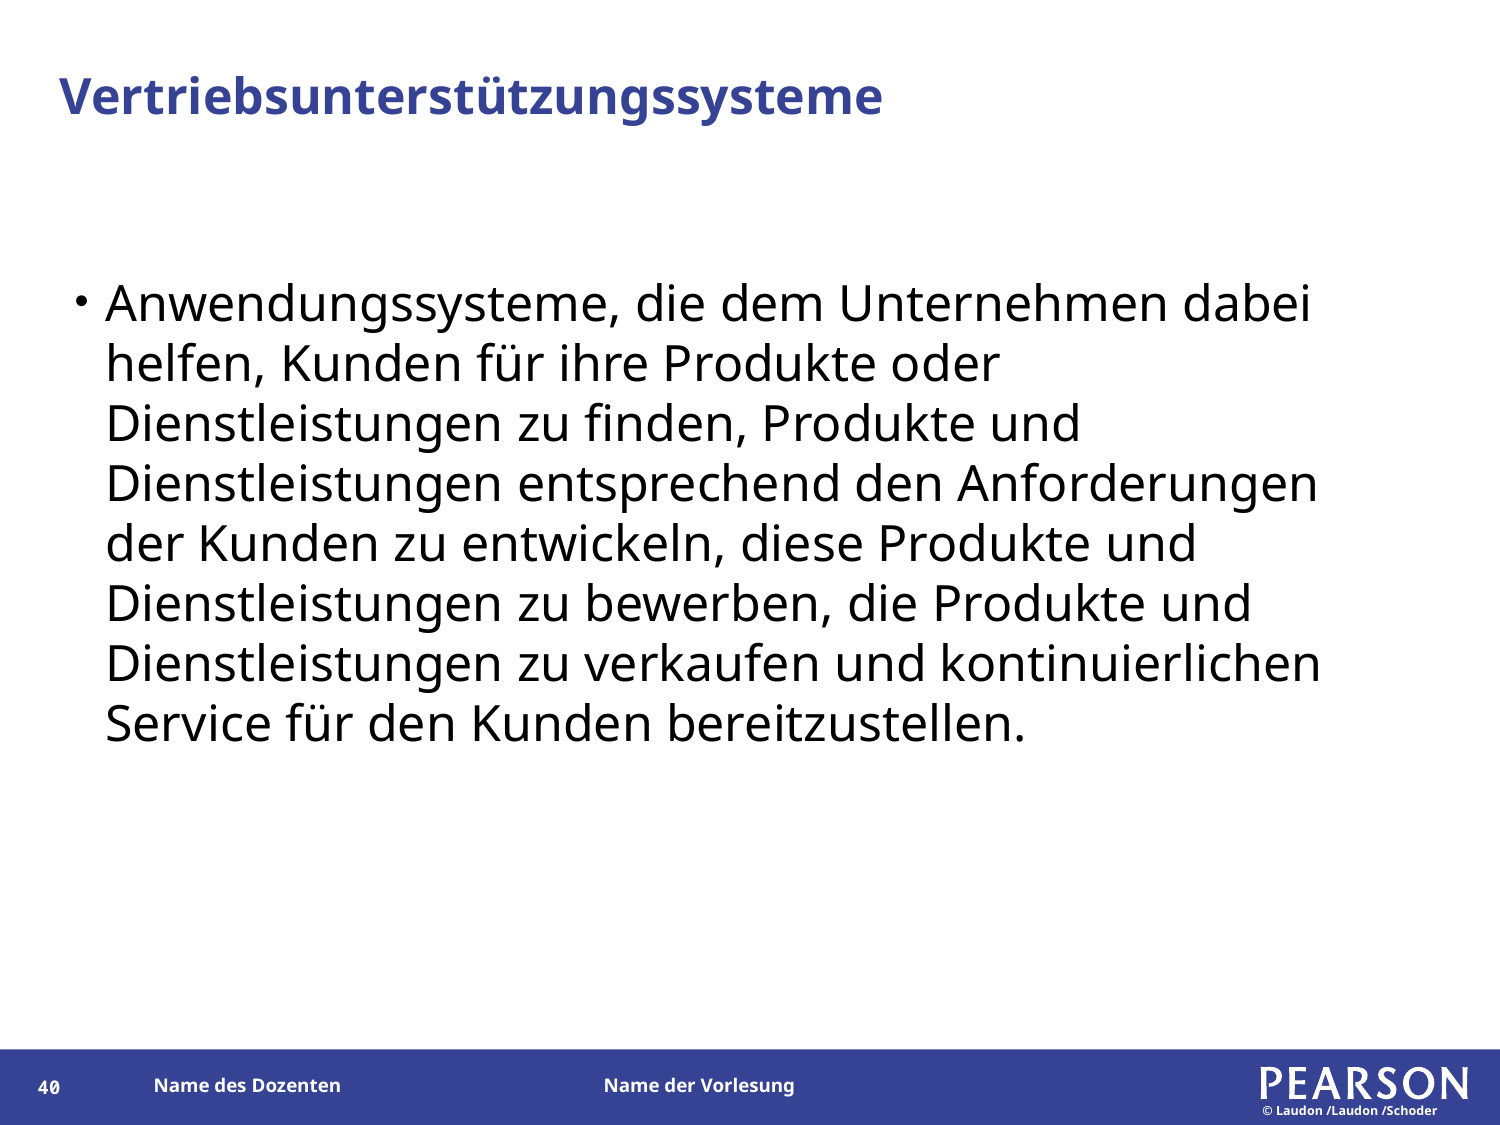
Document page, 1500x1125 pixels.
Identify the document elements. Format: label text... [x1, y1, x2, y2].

list Anwendungssysteme, die dem Unternehmen dabei helfen, Kunden für ihre Produkte oder Dienstleistungen zu finden, Produkte und Dienstleistungen entsprechend den Anforderungen der Kunden zu entwickeln, diese Produkte und Dienstleistungen zu bewerben, die Produkte und Dienstleistungen zu verkaufen und kontinuierlichen Service für den Kunden bereitzustellen. [59, 263, 1410, 1017]
title Vertriebsunterstützungssysteme [59, 64, 1410, 213]
slide_number 39 [22, 1067, 136, 1098]
